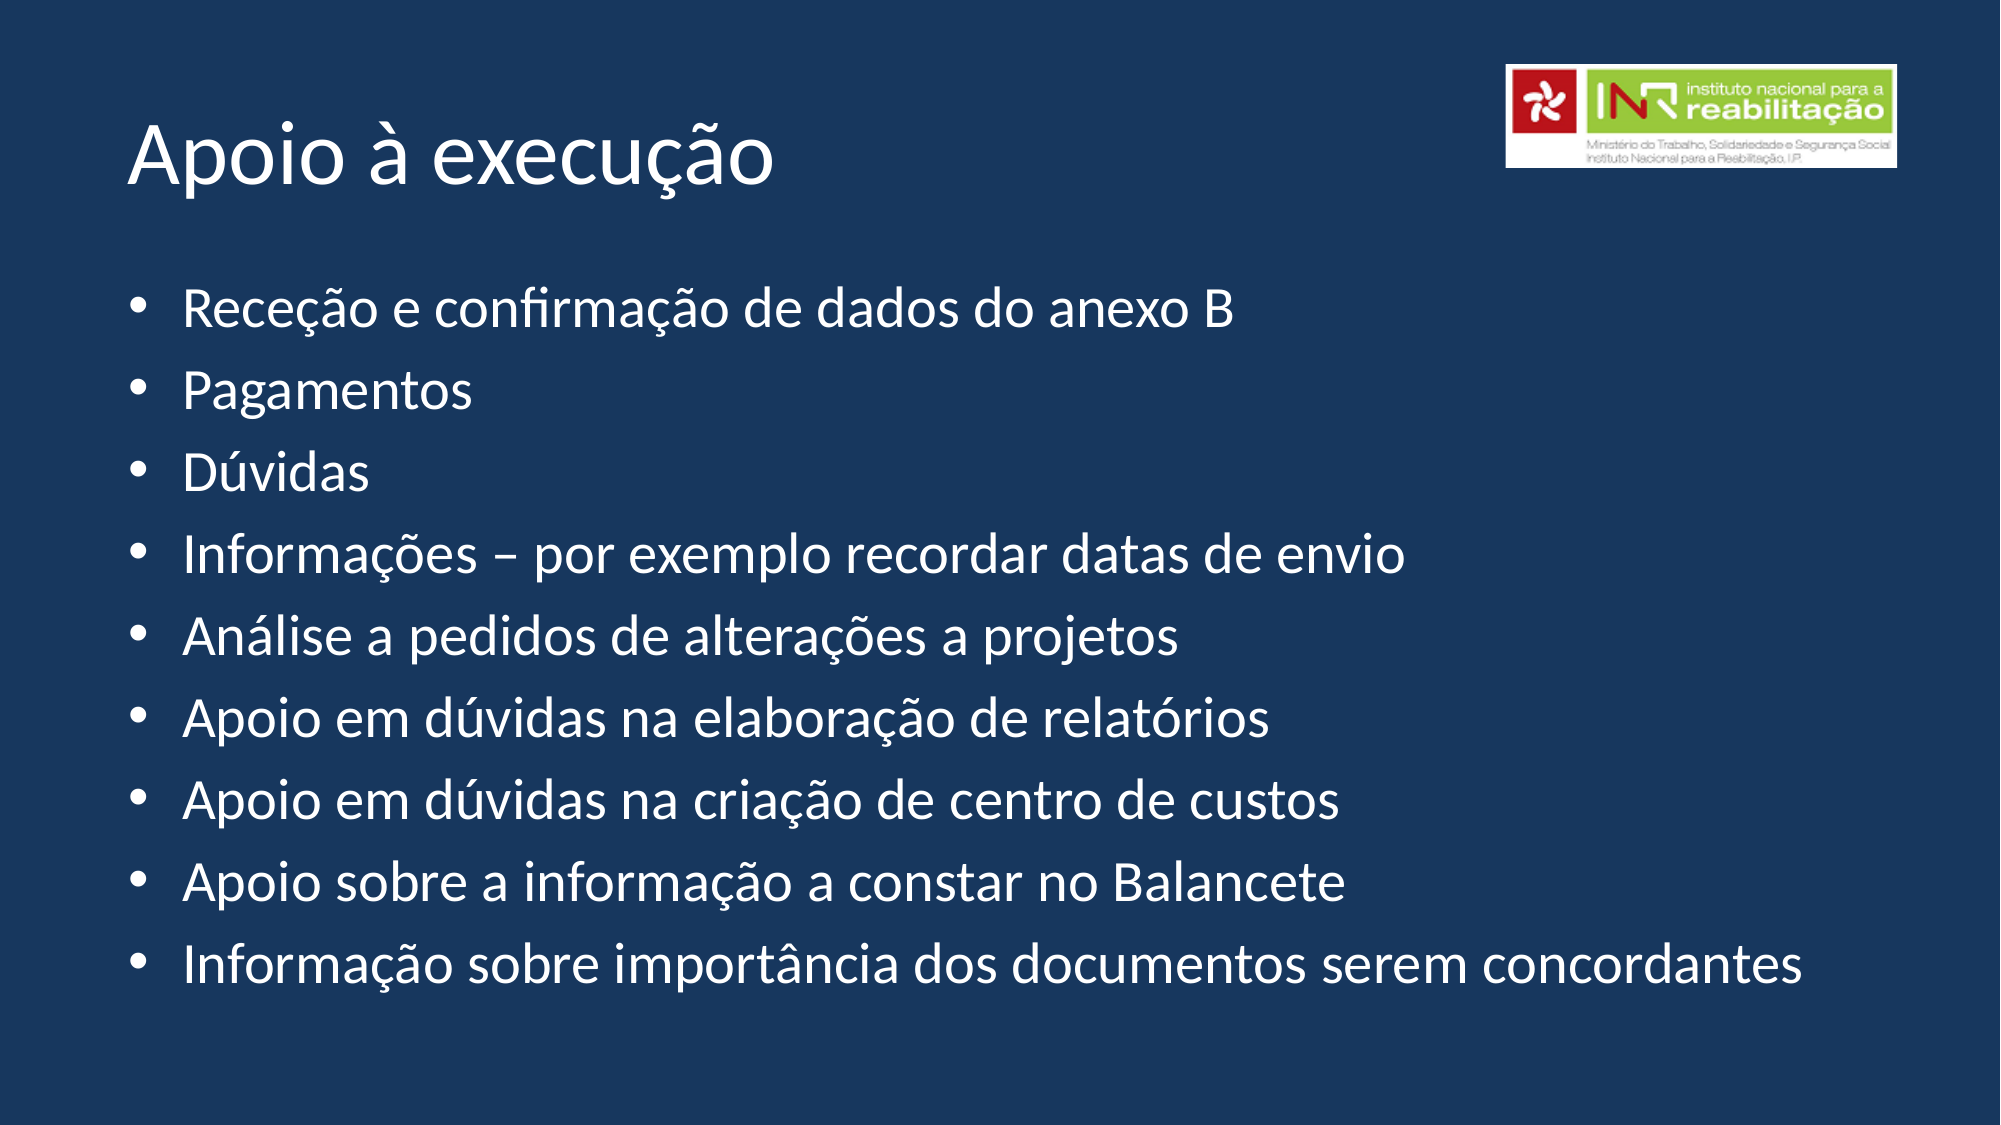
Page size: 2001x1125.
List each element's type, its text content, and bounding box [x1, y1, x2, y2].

picture [1505, 64, 1898, 168]
title Apoio à execução [48, 54, 856, 242]
list Receção e confirmação de dados do anexo B Pagamentos Dúvidas Informações – por exemplo recordar datas de envio Análise a pedidos de alterações a projetos Apoio em dúvidas na elaboração de relatórios Apoio em dúvidas na criação de centro de custos Apoio sobre a informação a constar no Balancete Informação sobre importância dos documentos serem concordantes [113, 260, 1914, 1004]
